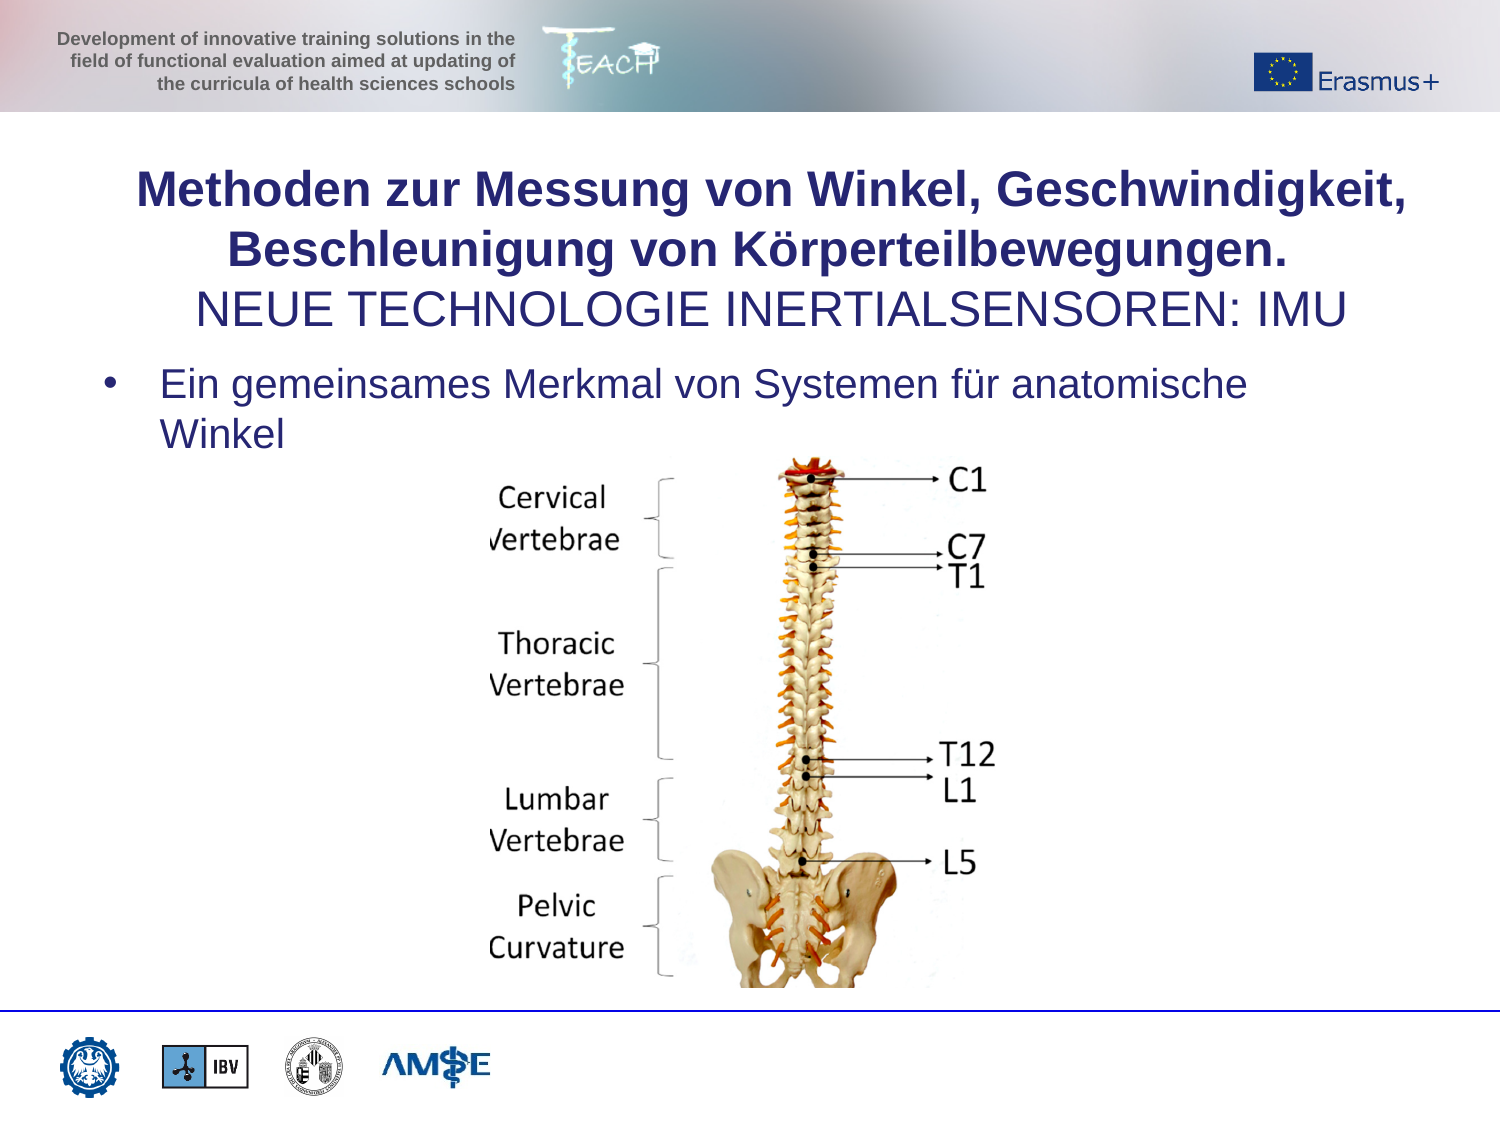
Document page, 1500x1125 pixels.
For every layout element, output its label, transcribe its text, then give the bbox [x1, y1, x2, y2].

picture [53, 1035, 126, 1099]
text_box Methoden zur Messung von Winkel, Geschwindigkeit, Beschleunigung von Körperteilbewegungen. NEUE TECHNOLOGIE INERTIALSENSOREN: IMU [105, 148, 1440, 344]
picture [489, 455, 996, 988]
picture [284, 1036, 344, 1097]
picture [379, 1044, 491, 1089]
picture [161, 1044, 249, 1089]
picture [0, 1, 1500, 112]
text_box Ein gemeinsames Merkmal von Systemen für anatomische Winkel [88, 349, 1400, 465]
